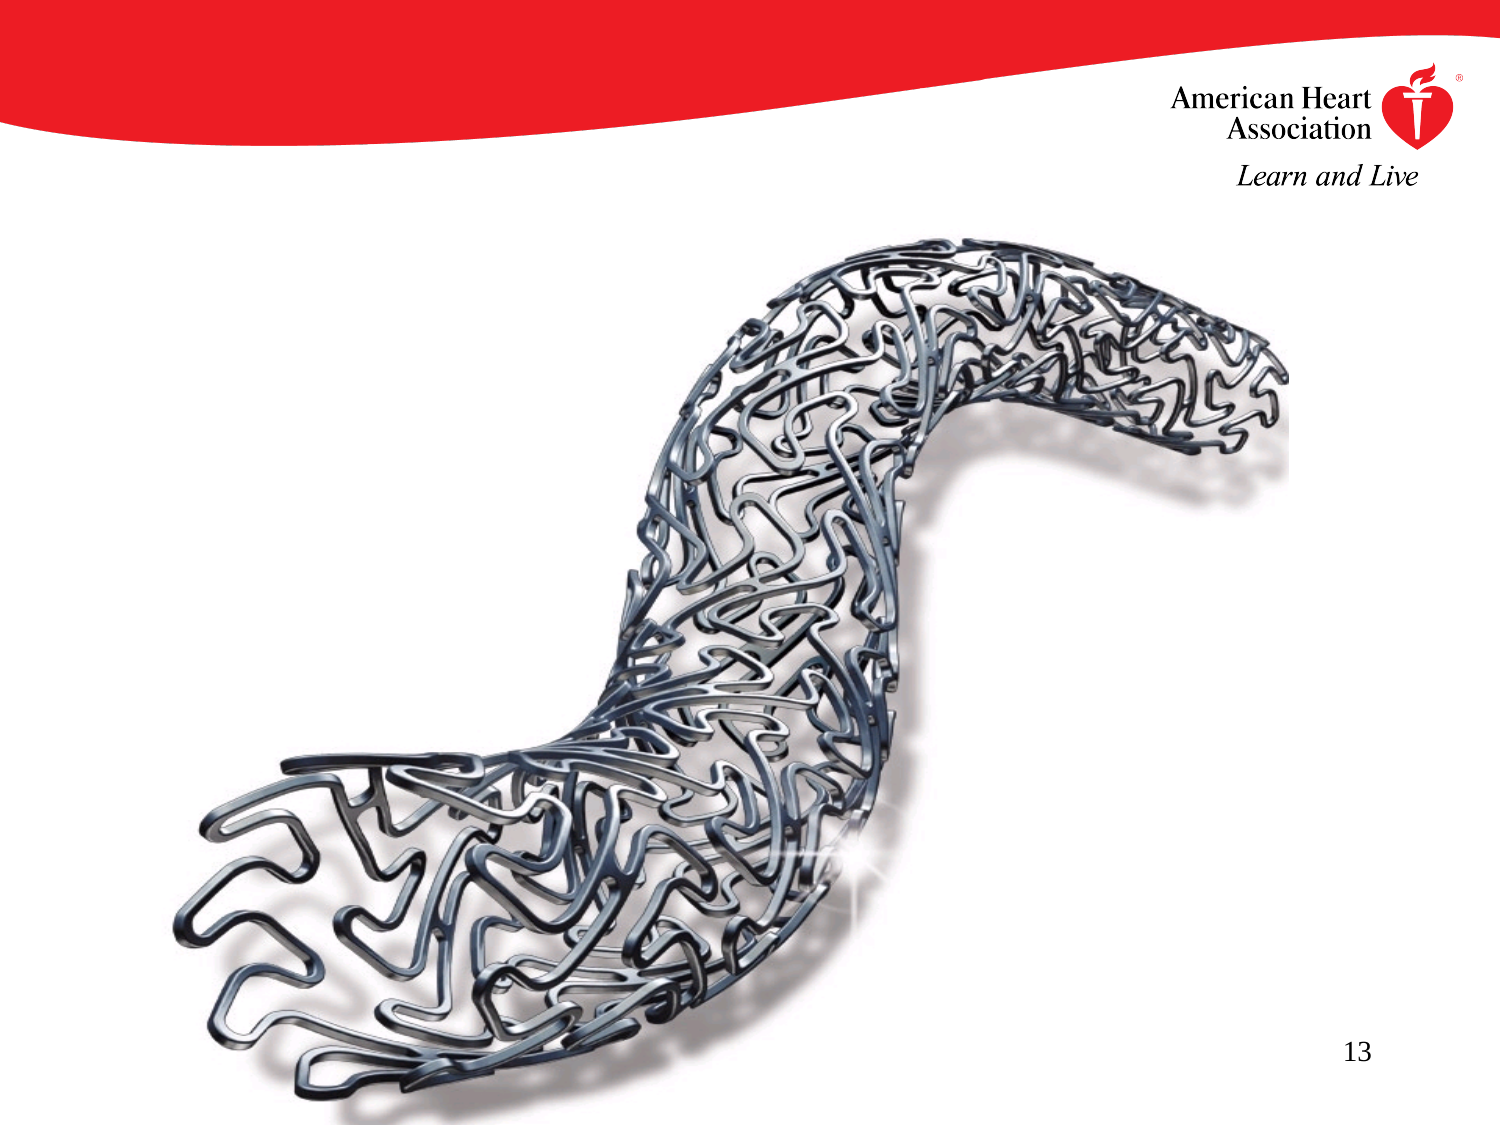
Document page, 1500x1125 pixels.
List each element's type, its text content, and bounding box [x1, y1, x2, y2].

picture [0, 0, 1500, 186]
slide_number 13 [1293, 1024, 1388, 1101]
picture [137, 227, 1290, 1125]
